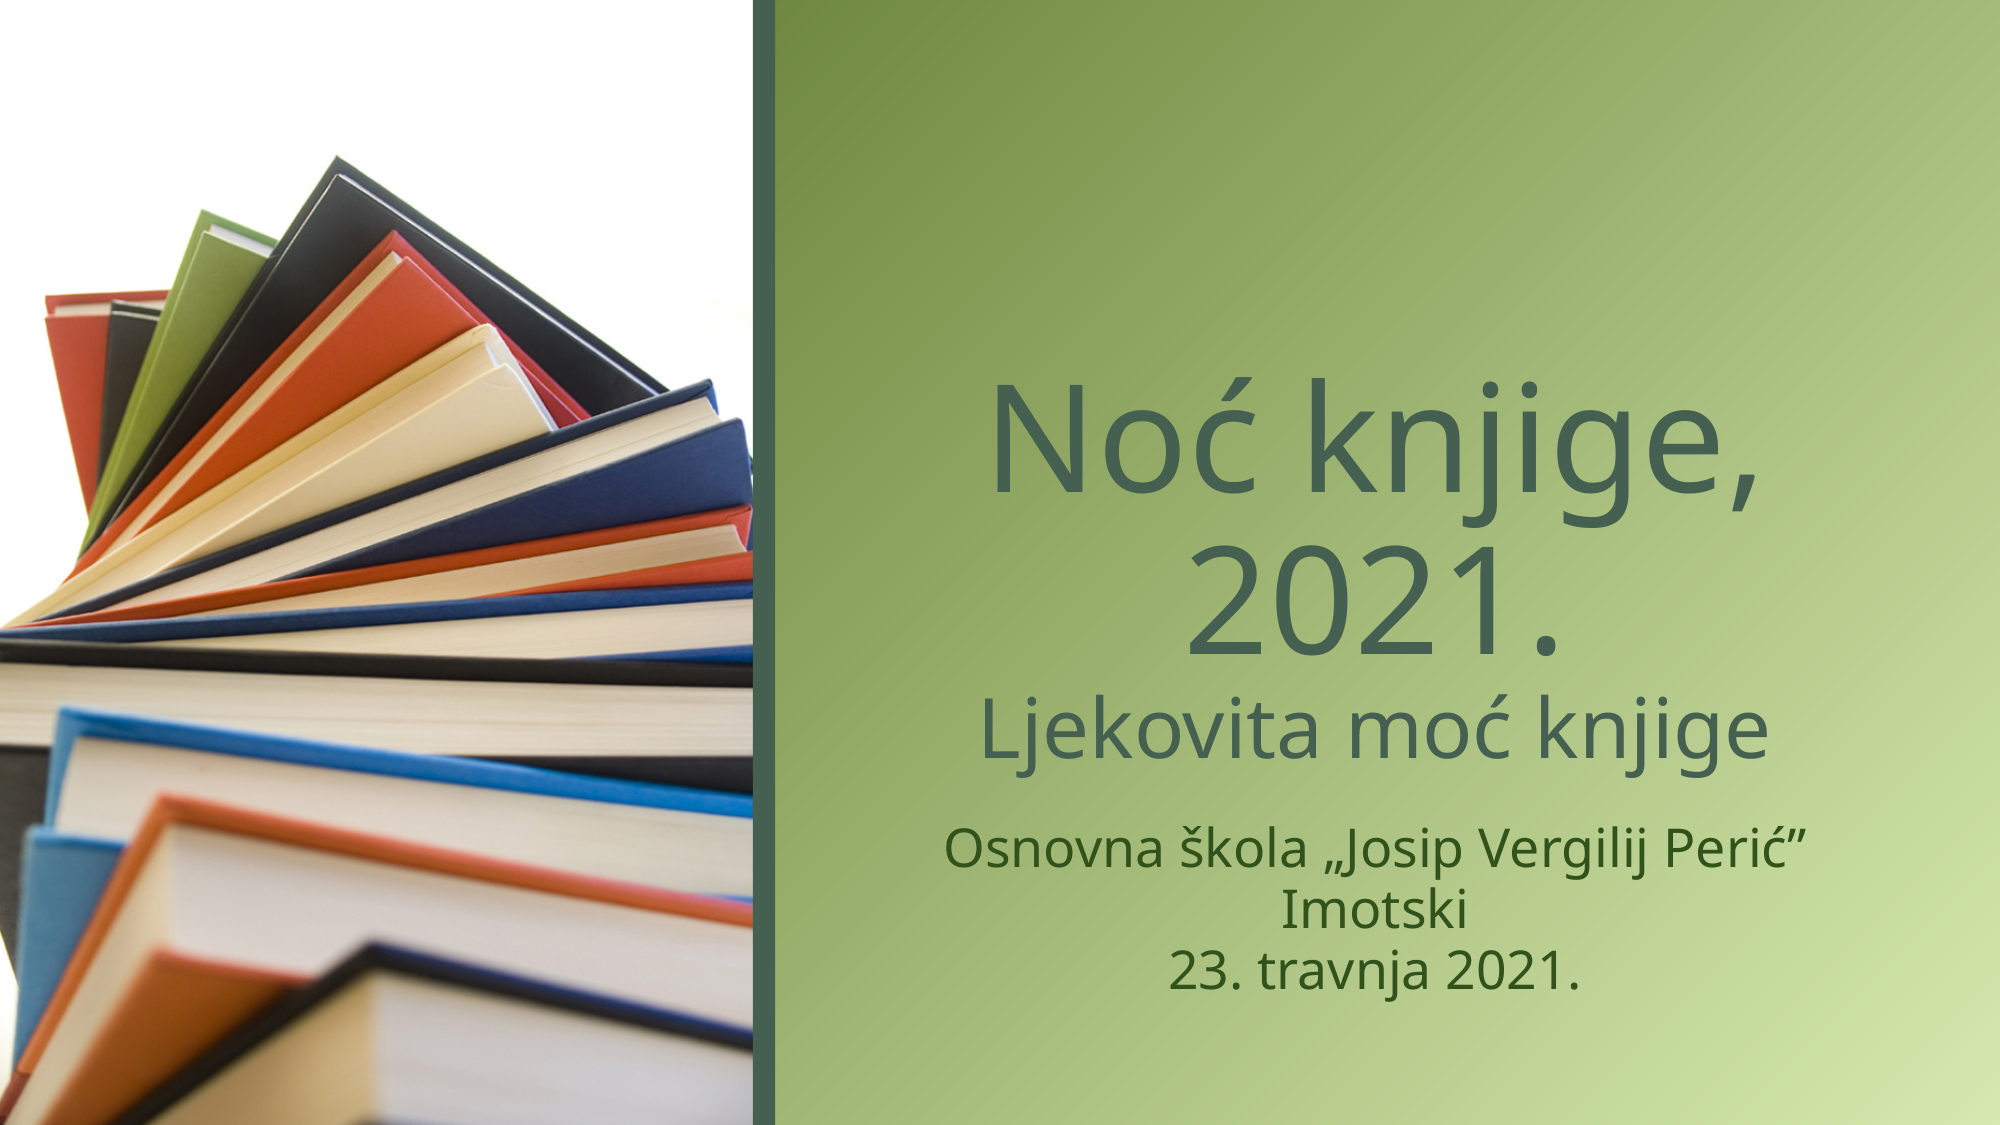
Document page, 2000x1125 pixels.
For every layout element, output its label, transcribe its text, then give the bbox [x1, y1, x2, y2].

picture [0, 0, 752, 1125]
subtitle Osnovna škola „Josip Vergilij Perić” Imotski 23. travnja 2021. [800, 808, 1951, 1013]
title Noć knjige, 2021. Ljekovita moć knjige [800, 245, 1951, 787]
